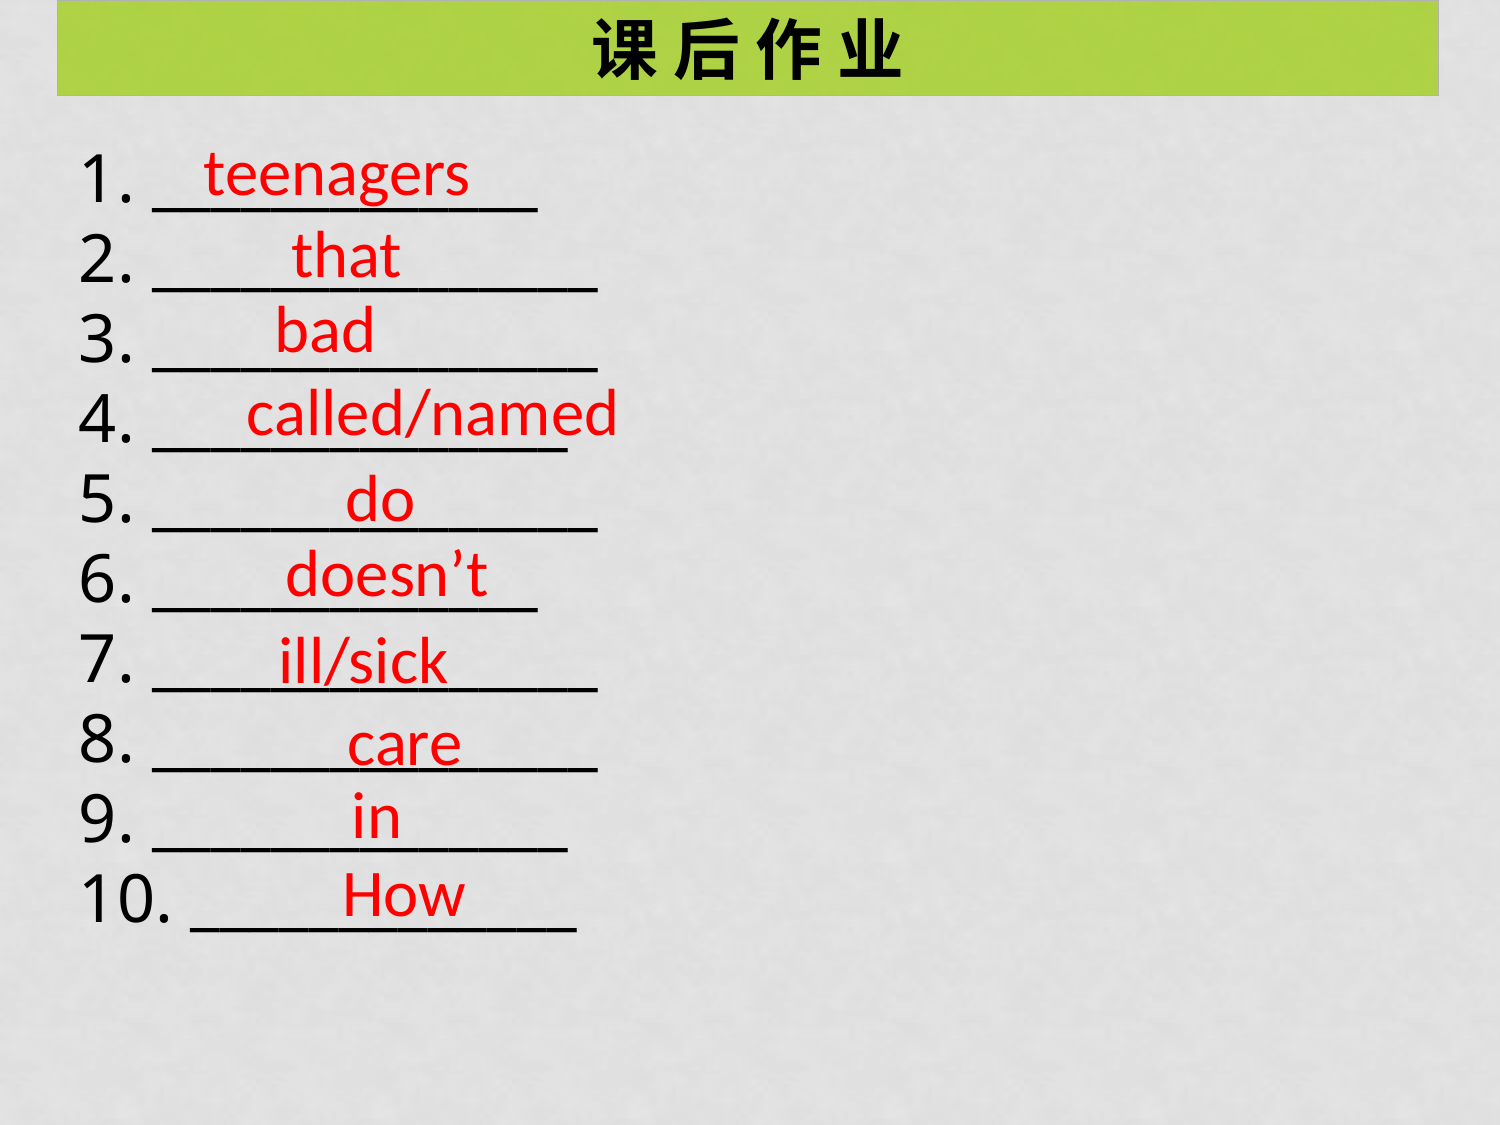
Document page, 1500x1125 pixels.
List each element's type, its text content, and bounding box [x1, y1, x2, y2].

text_box 课 后 作 业 [57, 0, 1439, 96]
text_box 1. _____________ 2. _______________ 3. _______________ 4. ______________ 5. _______________ 6. _____________ 7. _______________ 8. _______________ 9. ______________ 10. _____________ [64, 128, 1369, 943]
text_box that [261, 203, 594, 298]
text_box How [327, 842, 641, 937]
text_box in [337, 764, 603, 842]
text_box care [332, 691, 542, 787]
text_box teenagers [188, 121, 559, 216]
text_box do [330, 447, 606, 543]
text_box bad [259, 278, 569, 360]
text_box doesn’t [270, 522, 584, 609]
text_box ill/sick [264, 609, 606, 705]
text_box called/named [232, 360, 738, 456]
